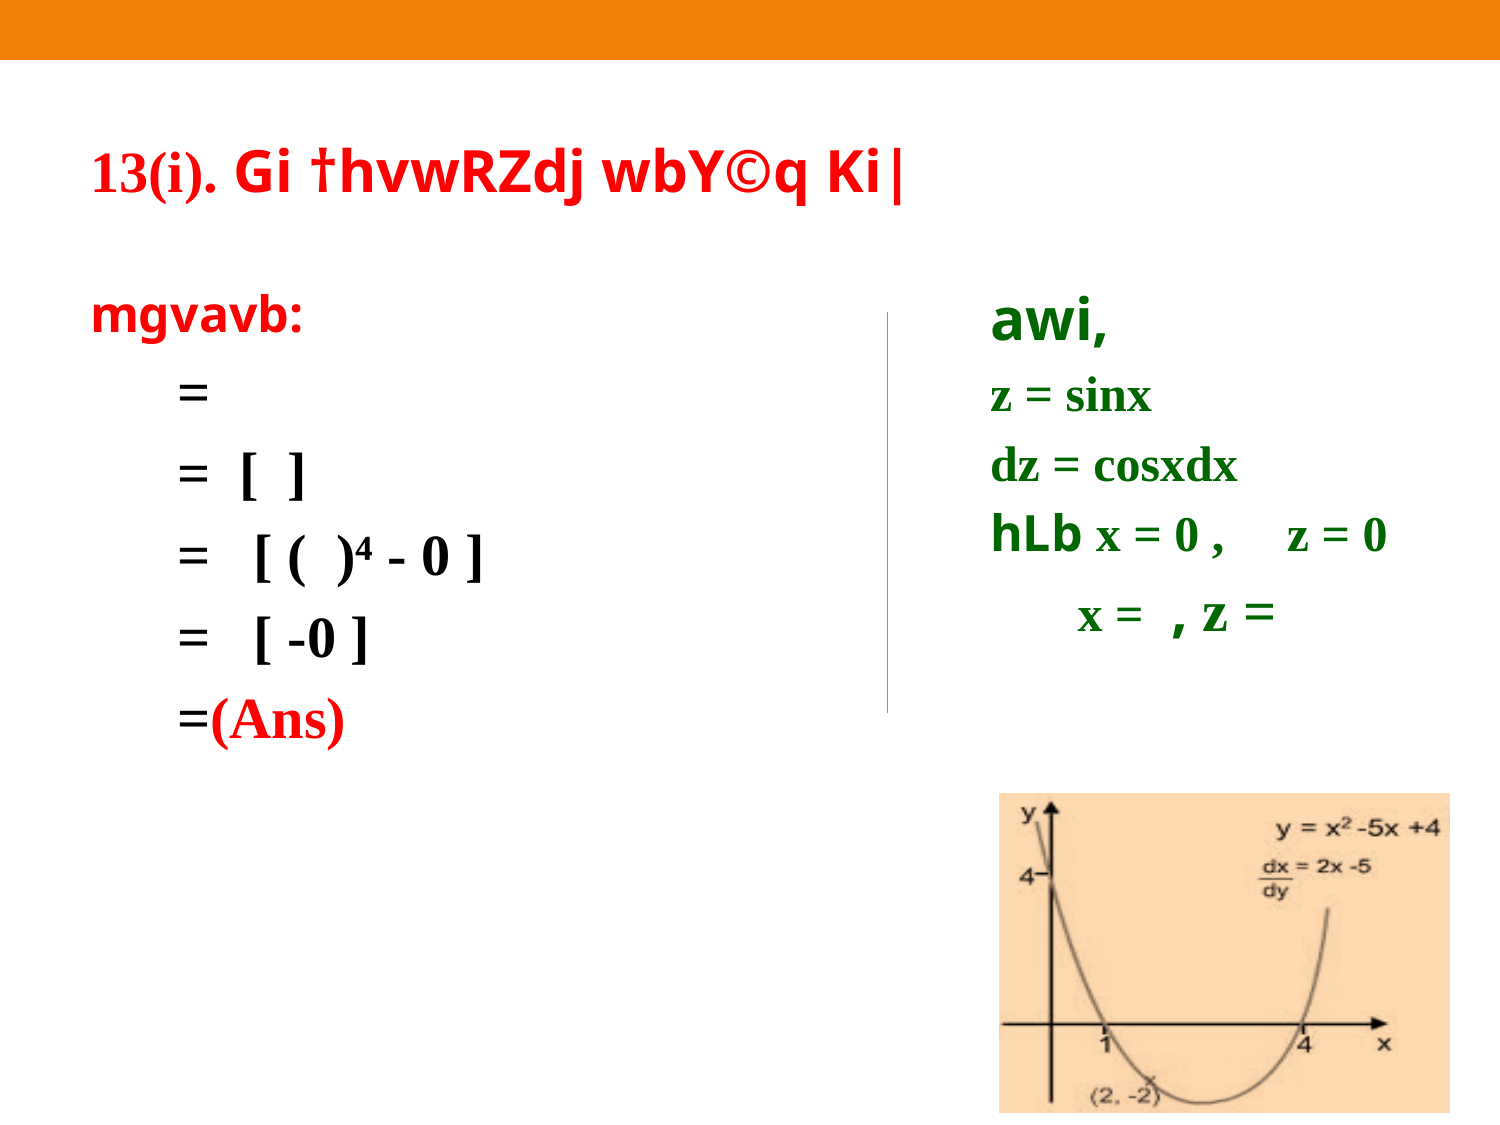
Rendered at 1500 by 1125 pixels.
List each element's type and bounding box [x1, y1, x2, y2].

picture [999, 793, 1451, 1113]
